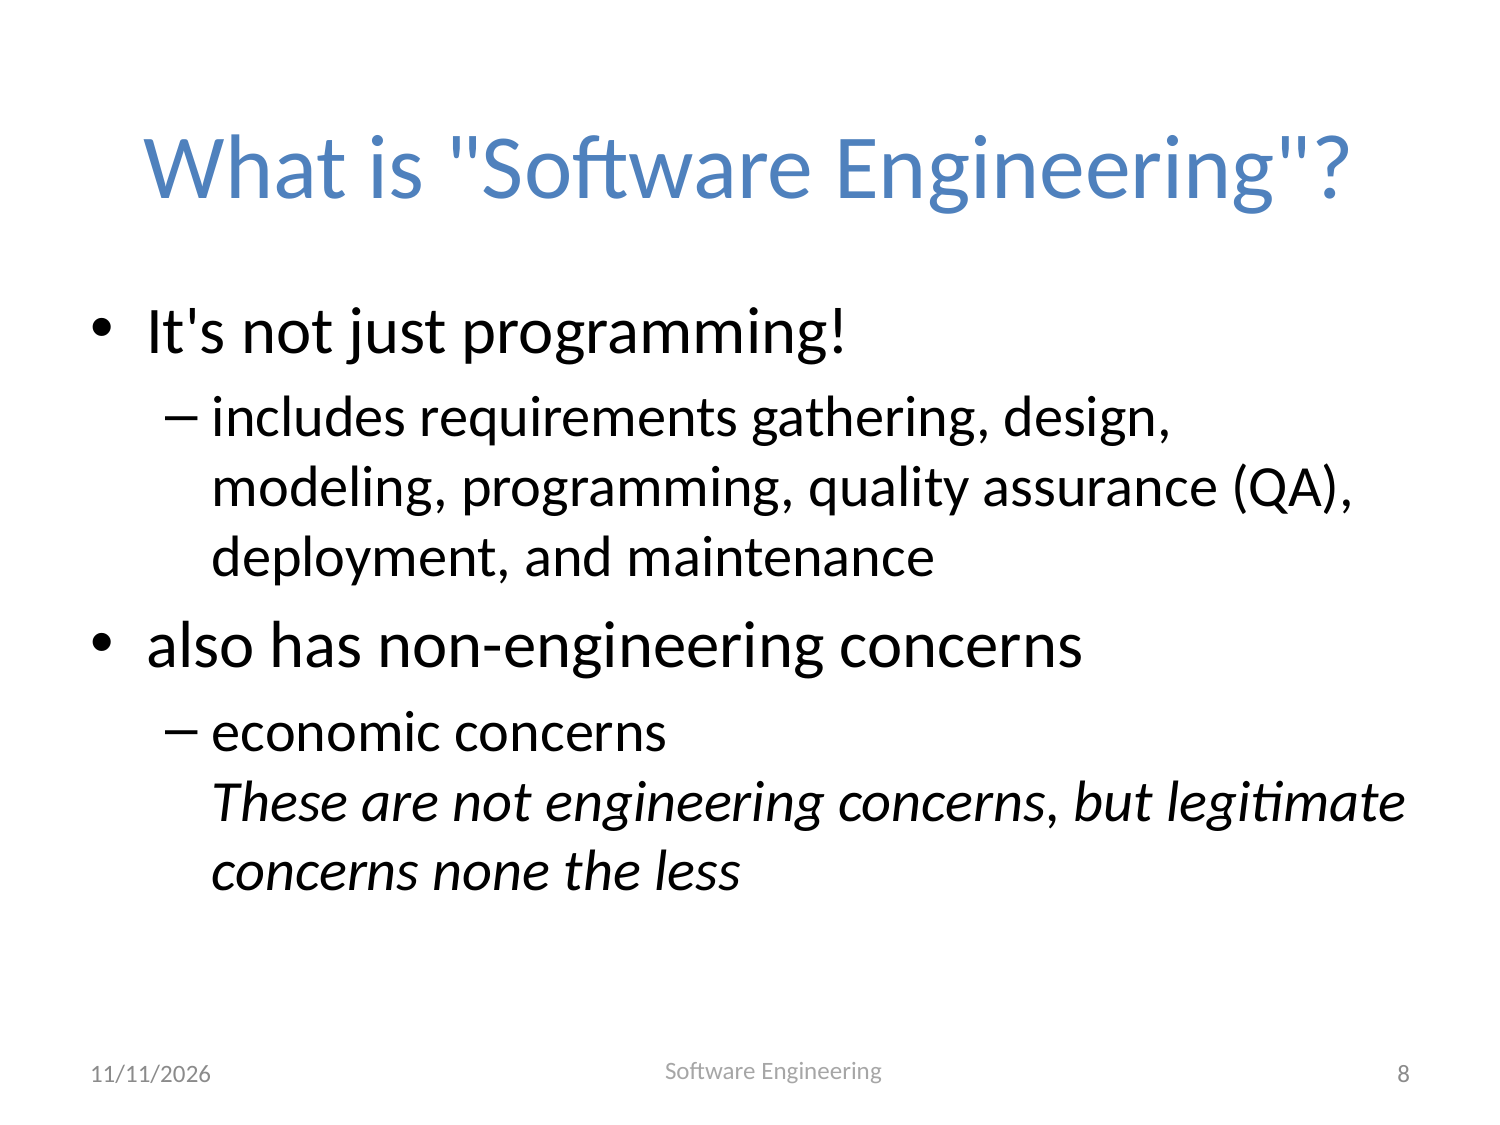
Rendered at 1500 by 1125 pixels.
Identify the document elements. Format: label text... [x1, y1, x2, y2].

list It's not just programming! includes requirements gathering, design, modeling, programming, quality assurance (QA), deployment, and maintenance also has non-engineering concerns economic concerns These are not engineering concerns, but legitimate concerns none the less [75, 278, 1425, 1012]
title What is "Software Engineering"? [75, 45, 1425, 278]
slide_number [75, 1042, 425, 1103]
text_box Software Engineering [478, 1046, 1069, 1092]
slide_number 8 [1074, 1042, 1425, 1103]
